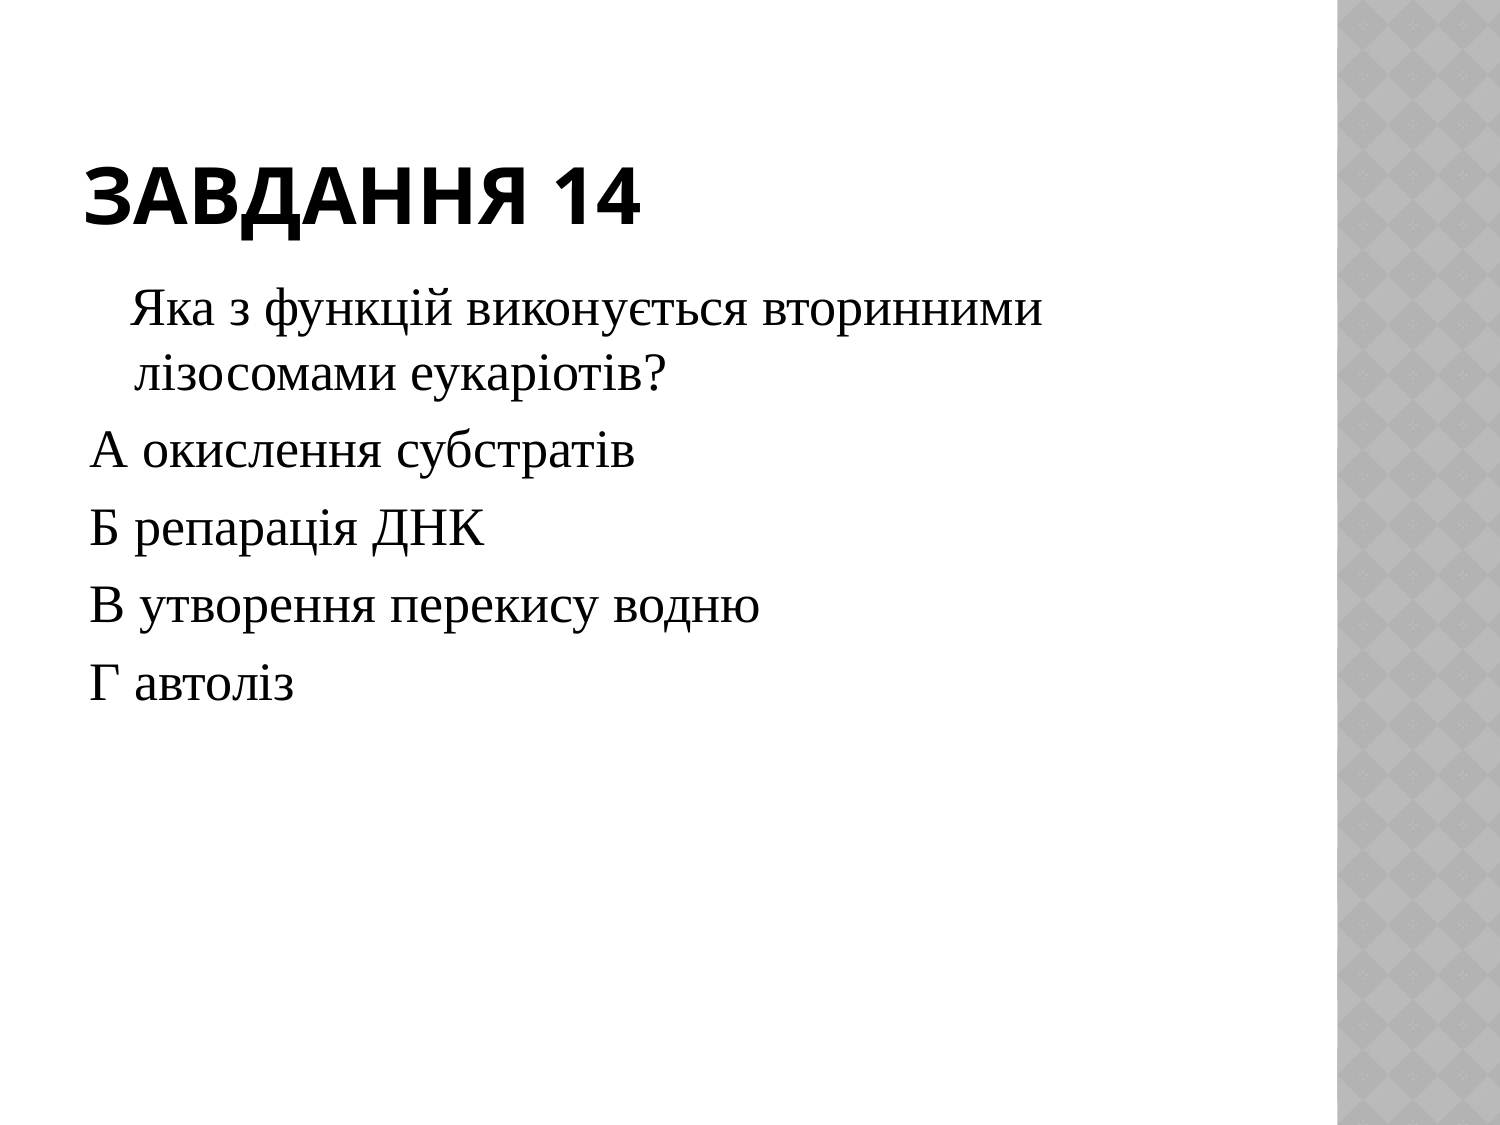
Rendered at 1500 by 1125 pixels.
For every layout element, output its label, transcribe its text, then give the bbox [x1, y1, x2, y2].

list Яка з функцій виконується вторинними лізосомами еукаріотів? А окислення субстратів Б репарація ДНК В утворення перекису водню Г автоліз [75, 264, 1263, 1059]
title Завдання 14 [75, 52, 1263, 240]
